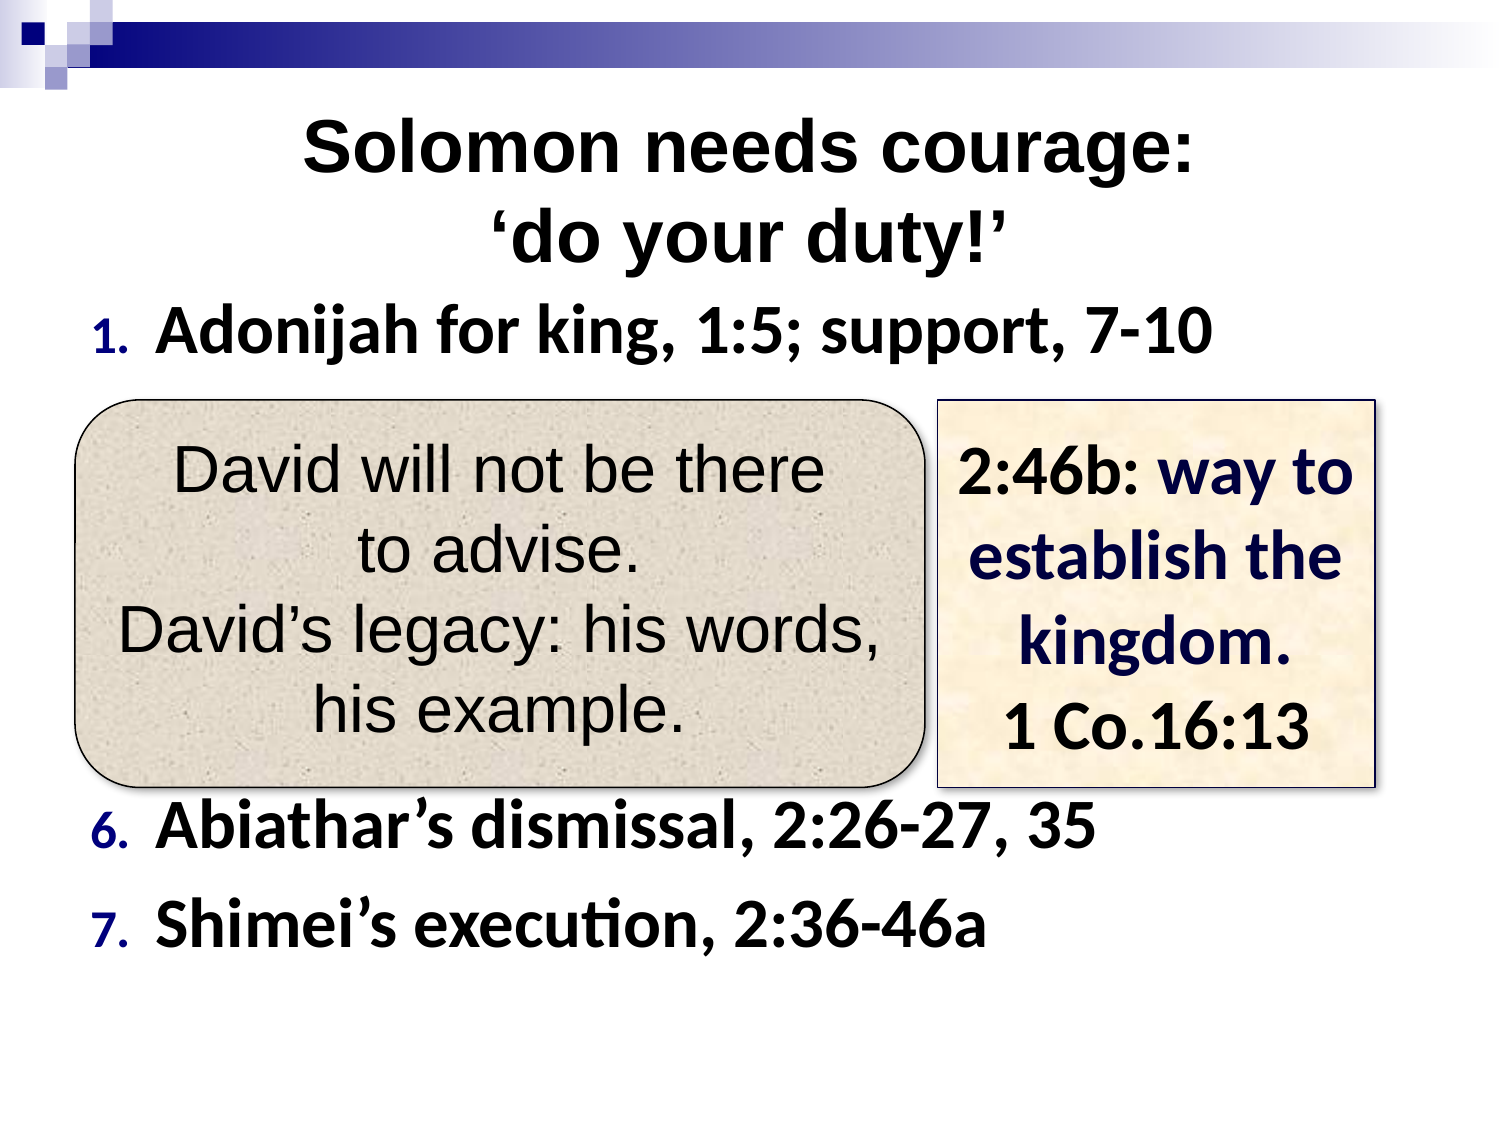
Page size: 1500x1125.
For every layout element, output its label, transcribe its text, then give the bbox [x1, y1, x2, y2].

title Solomon needs courage: ‘do your duty!’ [75, 75, 1425, 275]
text_box David will not be there to advise. David’s legacy: his words, his example. [74, 399, 925, 788]
text_box 2:46b: way to establish the kingdom. 1 Co.16:13 [937, 399, 1375, 788]
list Adonijah for king, 1:5; support, 7-10 Joab’s sins, 2:5-6 Debts of kindness, 2:7 Rebels (Shimei), 2:8-9 Adonijah’s coup, 2:13-25 Abiathar’s dismissal, 2:26-27, 35 Shimei’s execution, 2:36-46a [75, 275, 1425, 1050]
